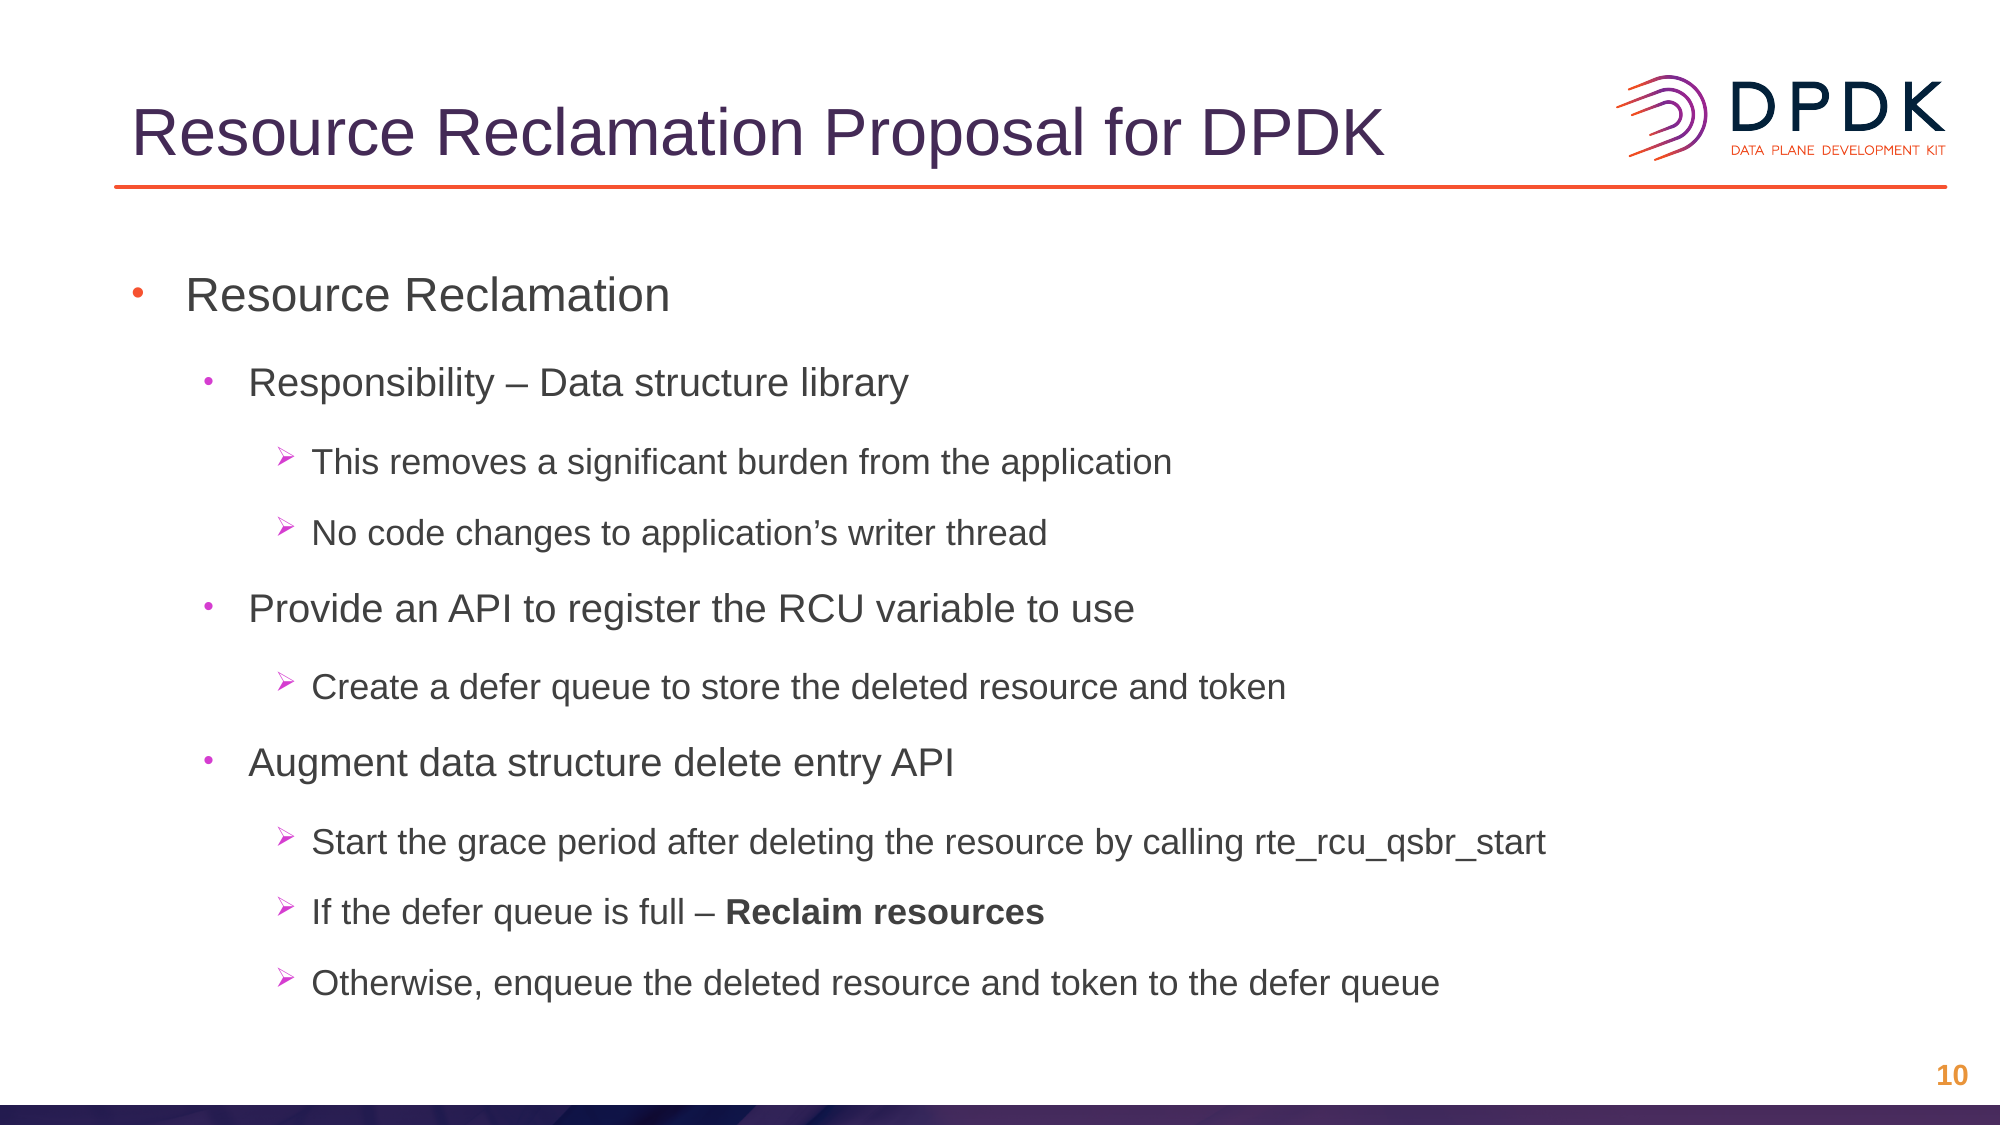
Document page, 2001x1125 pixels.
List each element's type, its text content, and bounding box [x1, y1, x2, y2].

picture [0, 1105, 2000, 1125]
list Resource Reclamation Responsibility – Data structure library This removes a significant burden from the application No code changes to application’s writer thread Provide an API to register the RCU variable to use Create a defer queue to store the deleted resource and token Augment data structure delete entry API Start the grace period after deleting the resource by calling rte_rcu_qsbr_start If the defer queue is full – Reclaim resources Otherwise, enqueue the deleted resource and token to the defer queue [116, 226, 1689, 1015]
picture [1616, 75, 1946, 161]
title Resource Reclamation Proposal for DPDK [116, 71, 1413, 187]
